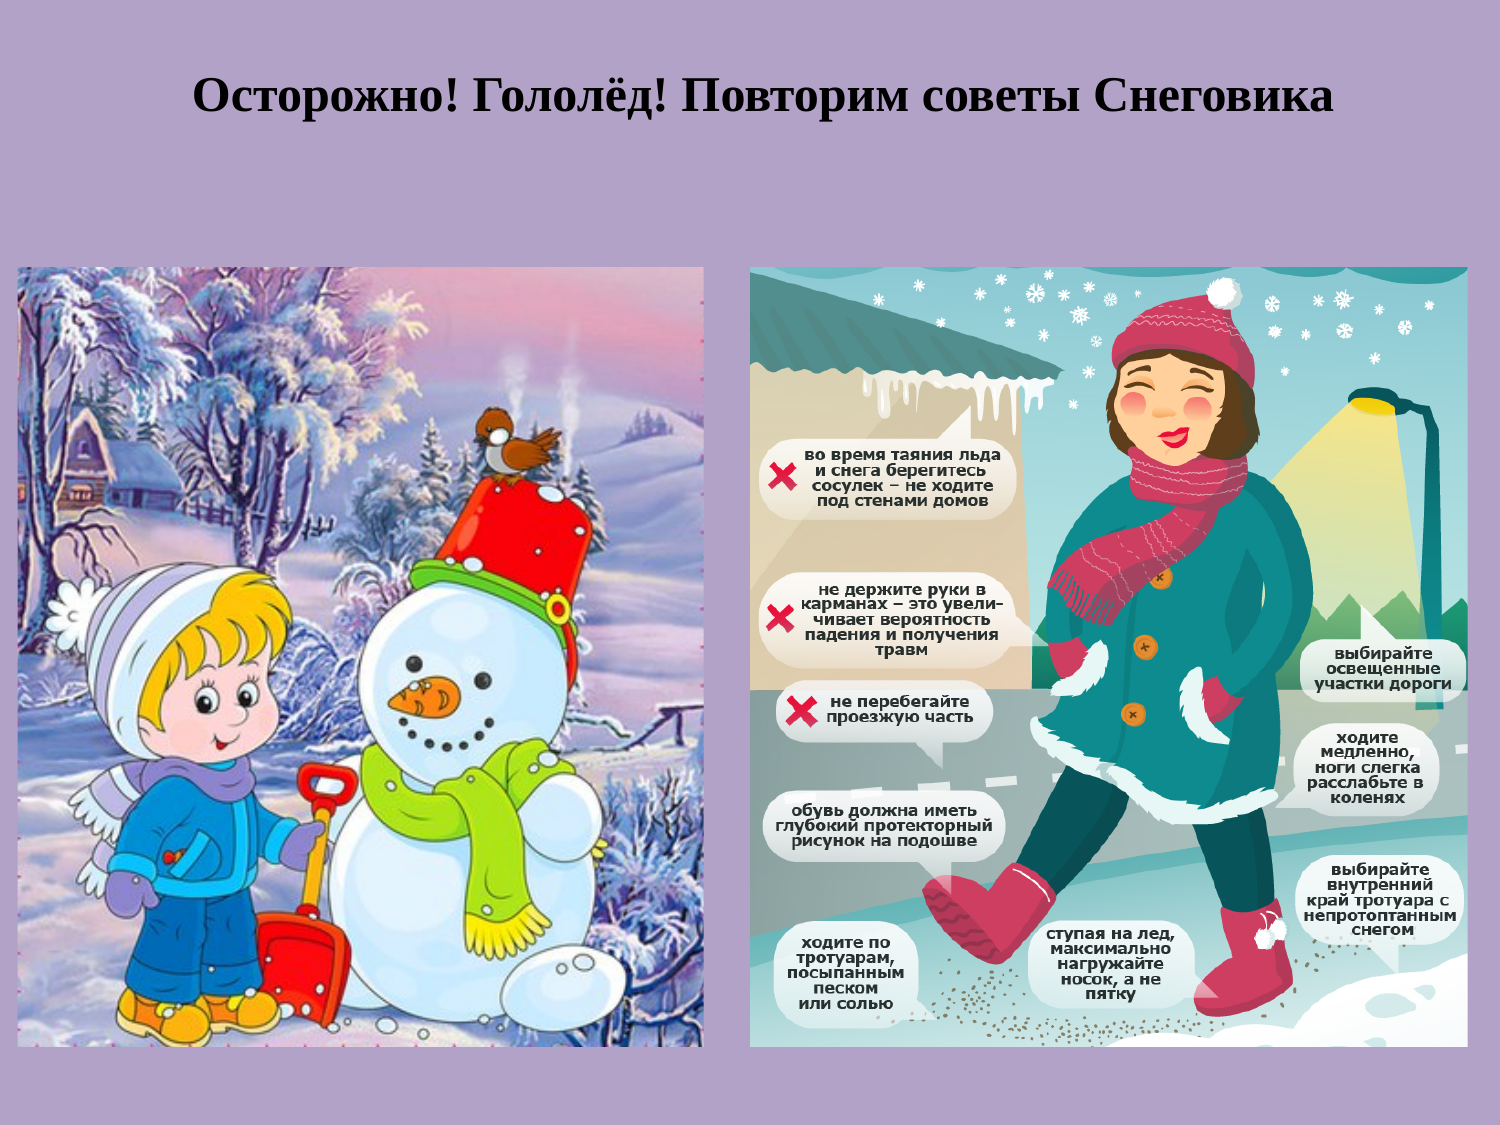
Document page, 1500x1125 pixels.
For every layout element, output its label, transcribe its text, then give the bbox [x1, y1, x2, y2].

picture [749, 266, 1468, 1047]
text_box Осторожно! Гололёд! Повторим советы Снеговика [177, 54, 1350, 130]
picture [17, 266, 704, 1047]
